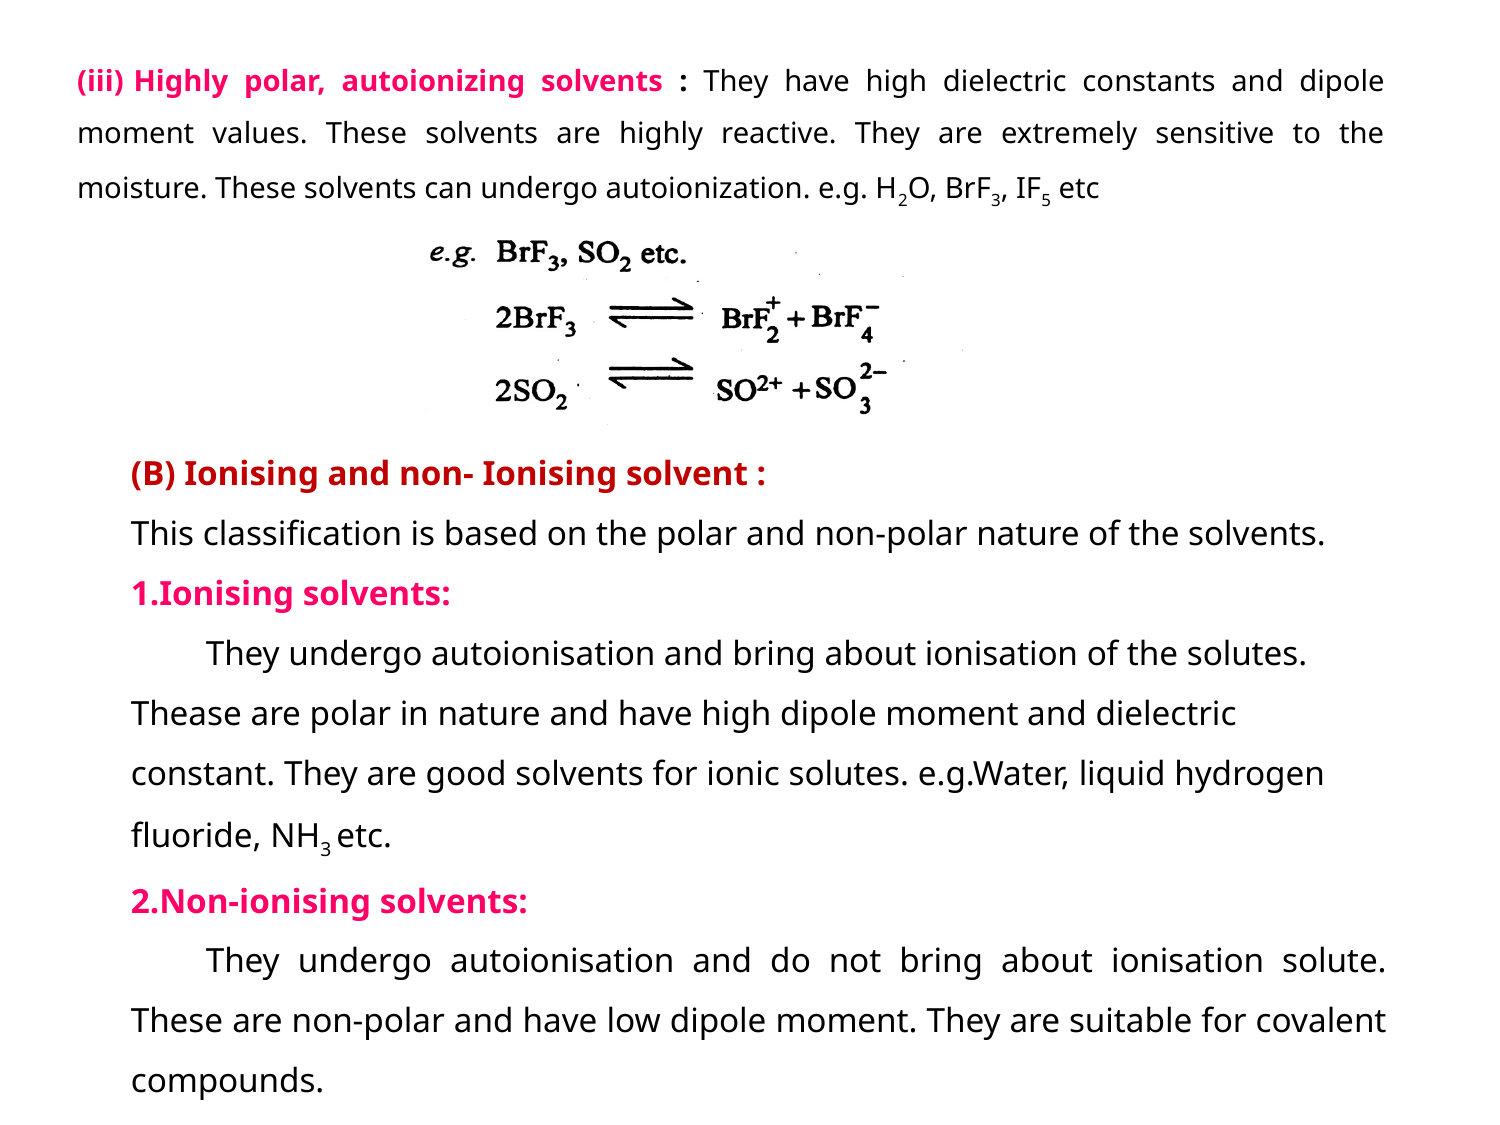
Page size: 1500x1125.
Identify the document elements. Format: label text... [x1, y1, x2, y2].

text_box (iii) Highly polar, autoionizing solvents : They have high dielectric constants and dipole moment val­ues. These solvents are highly reactive. They are extremely sensitive to the moisture. These solvents can undergo autoionization. e.g. H2O, BrF3, IF5 etc [62, 37, 1400, 217]
text_box (B) Ionising and non- Ionising solvent : This classification is based on the polar and non-polar nature of the solvents. 1.Ionising solvents: They undergo autoionisation and bring about ionisation of the solutes. Thease are polar in nature and have high dipole moment and dielectric constant. They are good solvents for ionic solutes. e.g.Water, liquid hydrogen fluoride, NH3 etc. 2.Non-ionising solvents: They undergo autoionisation and do not bring about ionisation solute. These are non-polar and have low dipole moment. They are suitable for covalent compounds. [115, 425, 1404, 1107]
picture [374, 228, 963, 426]
